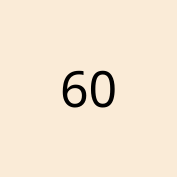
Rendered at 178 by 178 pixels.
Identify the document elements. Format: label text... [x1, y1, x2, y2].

text_box 60 [0, 50, 178, 126]
